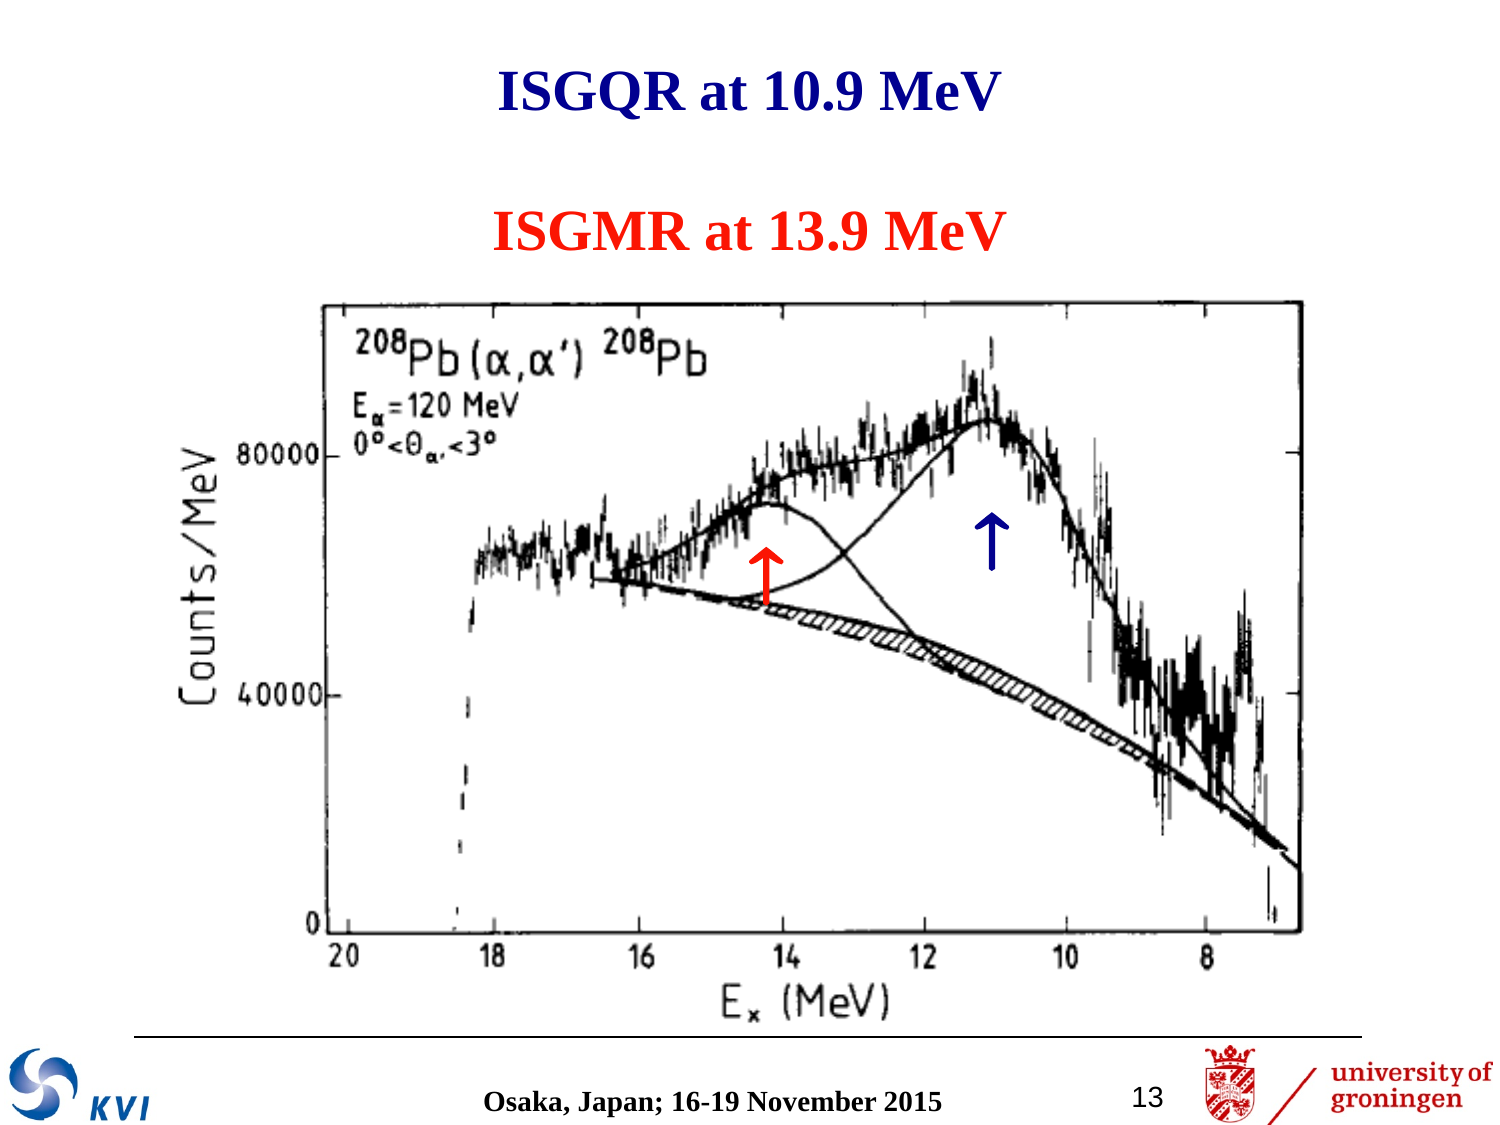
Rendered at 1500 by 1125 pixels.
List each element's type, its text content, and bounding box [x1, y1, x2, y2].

text_box ISGQR at 10.9 MeV ISGMR at 13.9 MeV [0, 45, 1500, 309]
picture [144, 271, 1344, 1029]
picture [4, 1044, 217, 1125]
picture [1205, 1045, 1493, 1125]
